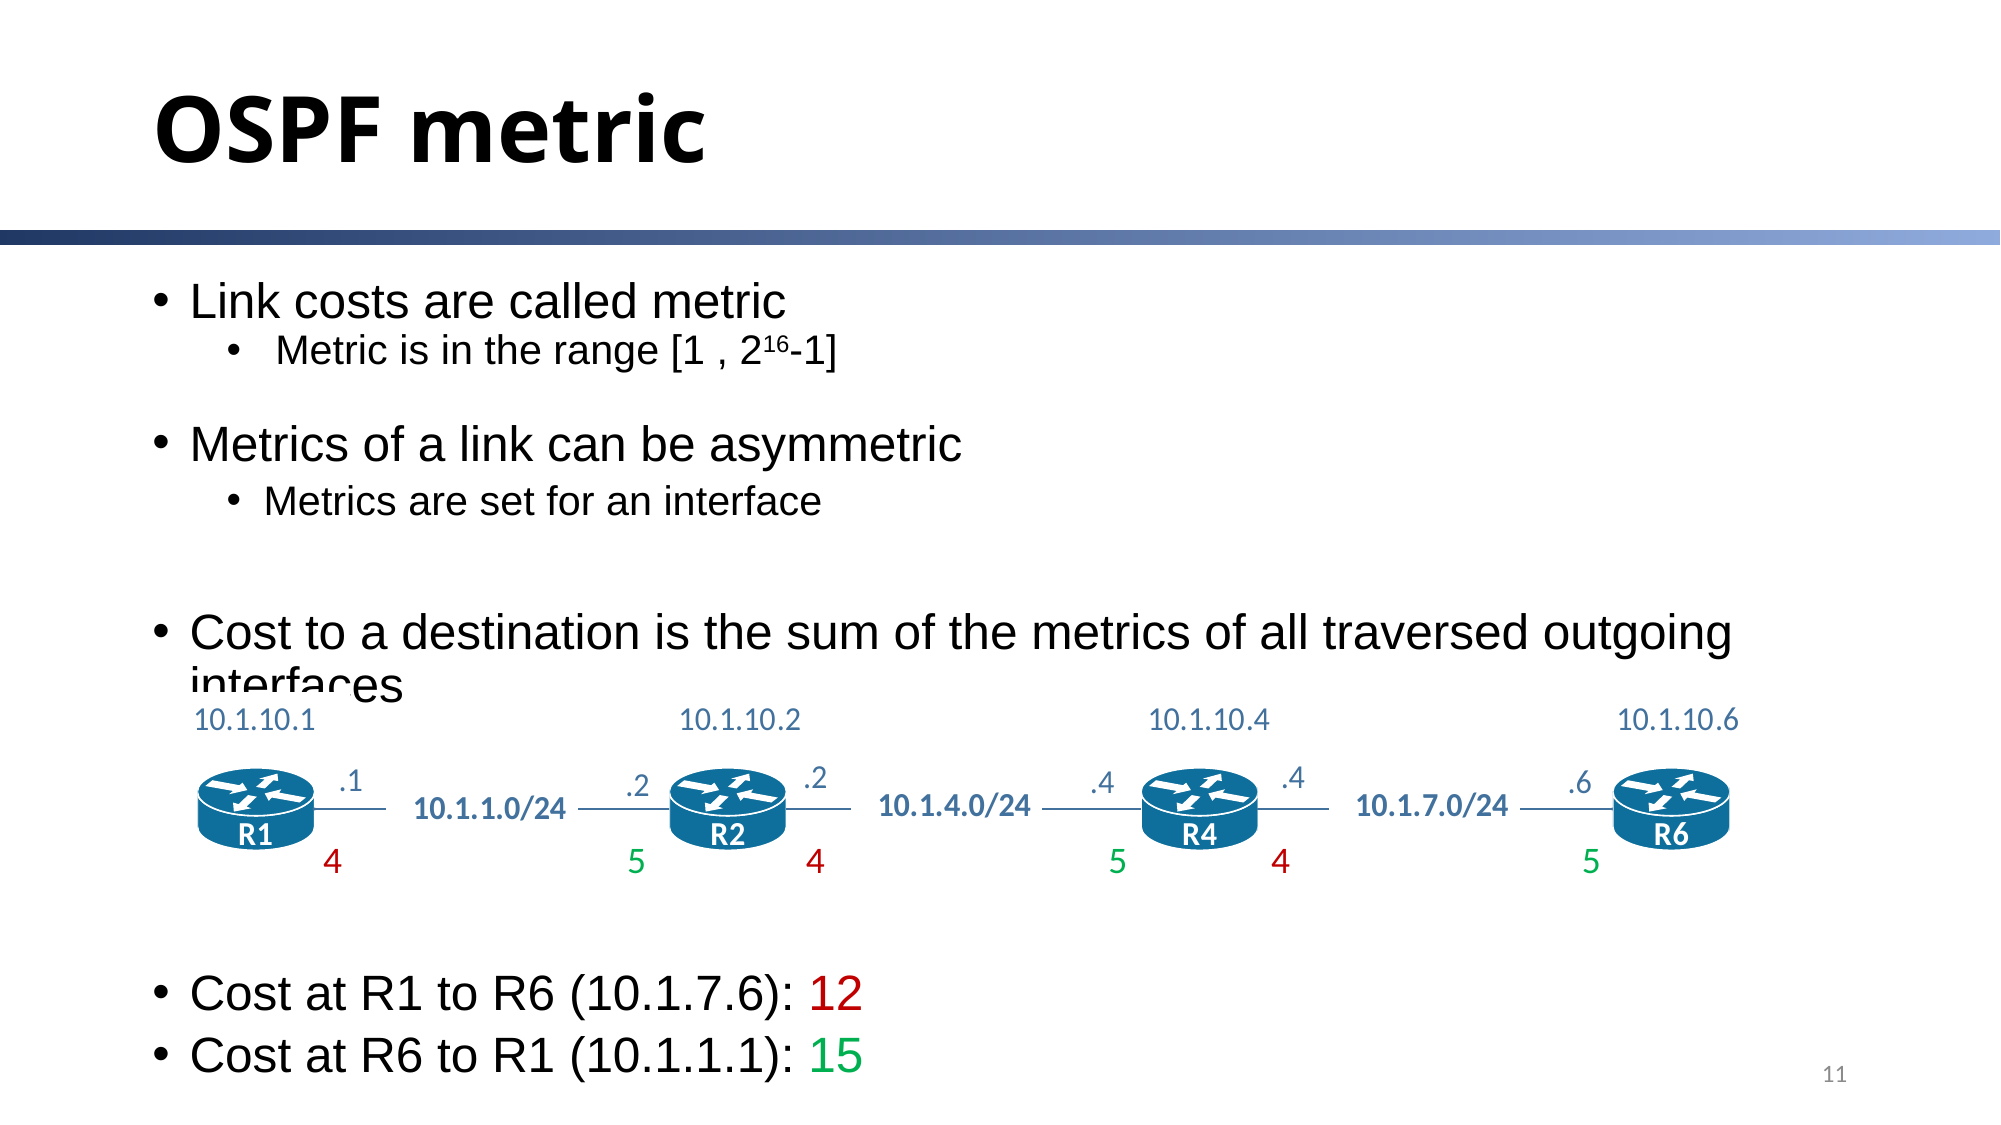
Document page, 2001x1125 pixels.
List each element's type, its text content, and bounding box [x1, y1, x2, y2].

slide_number 11 [1412, 1042, 1863, 1103]
list Link costs are called metric Metric is in the range [1 , 216-1] Metrics of a link can be asymmetric Metrics are set for an interface Cost to a destination is the sum of the metrics of all traversed outgoing interfaces Cost at R1 to R6 (10.1.7.6): 12 Cost at R6 to R1 (10.1.1.1): 15 [137, 268, 1863, 1091]
title OSPF metric [137, 59, 1863, 205]
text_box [154, 687, 1776, 916]
